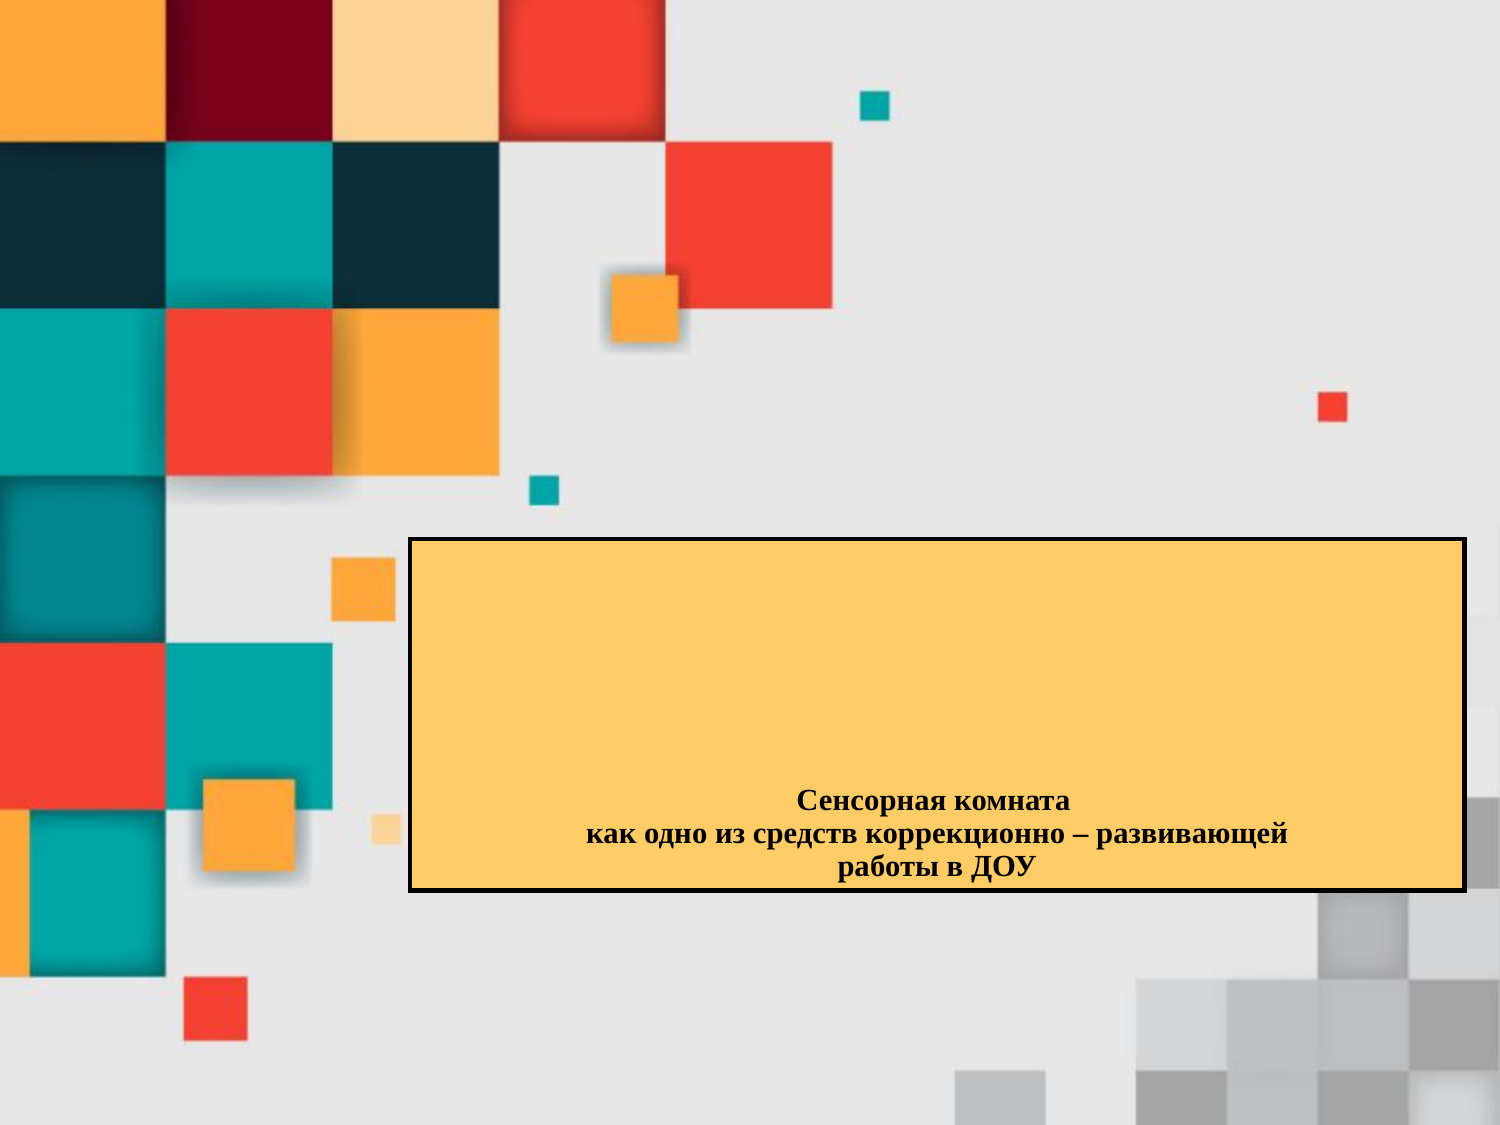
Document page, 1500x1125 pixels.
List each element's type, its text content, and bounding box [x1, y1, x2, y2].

title Сенсорная комната как одно из средств коррекционно – развивающей работы в ДОУ [410, 539, 1465, 891]
picture [0, 0, 1500, 1125]
